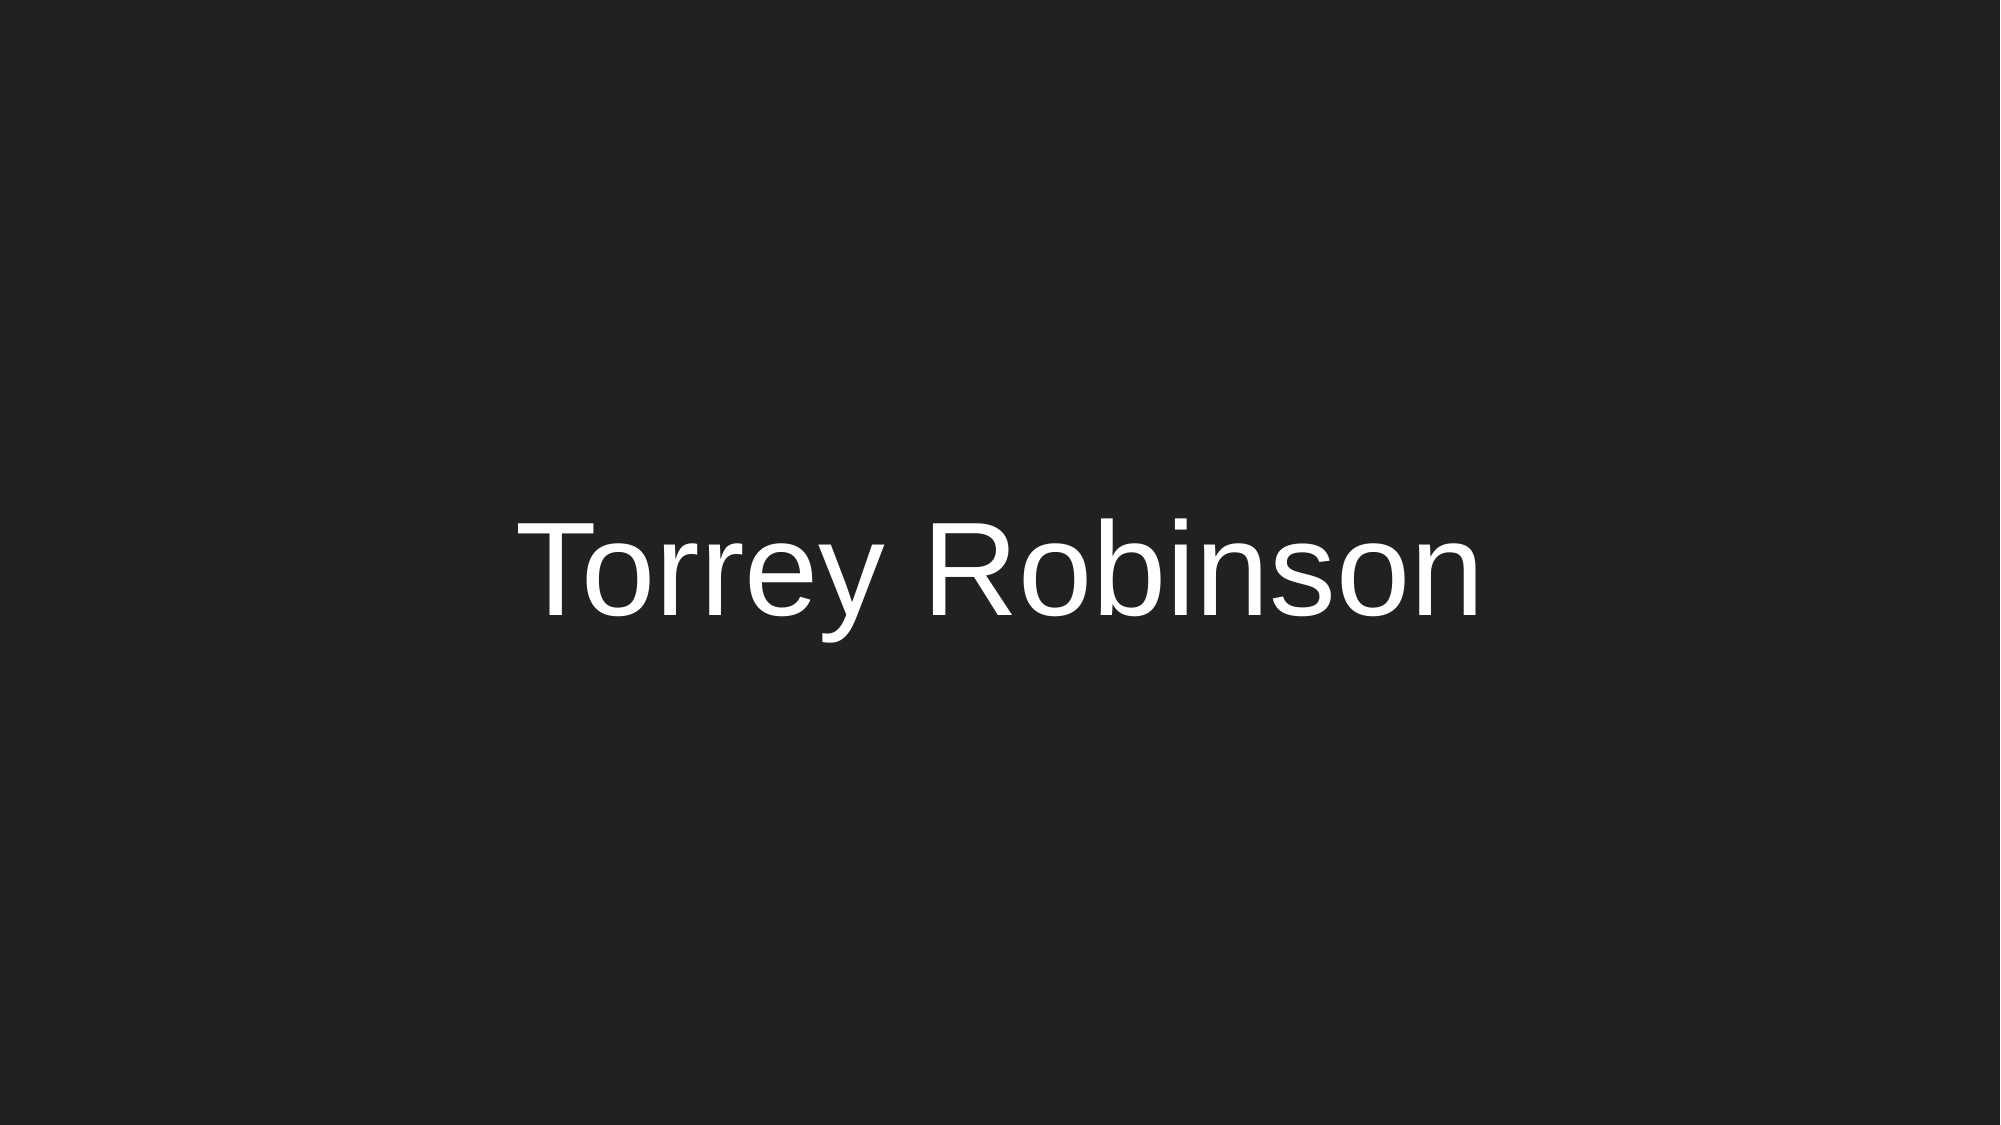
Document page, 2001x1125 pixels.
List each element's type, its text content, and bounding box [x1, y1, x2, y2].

title Torrey Robinson [68, 470, 1932, 655]
